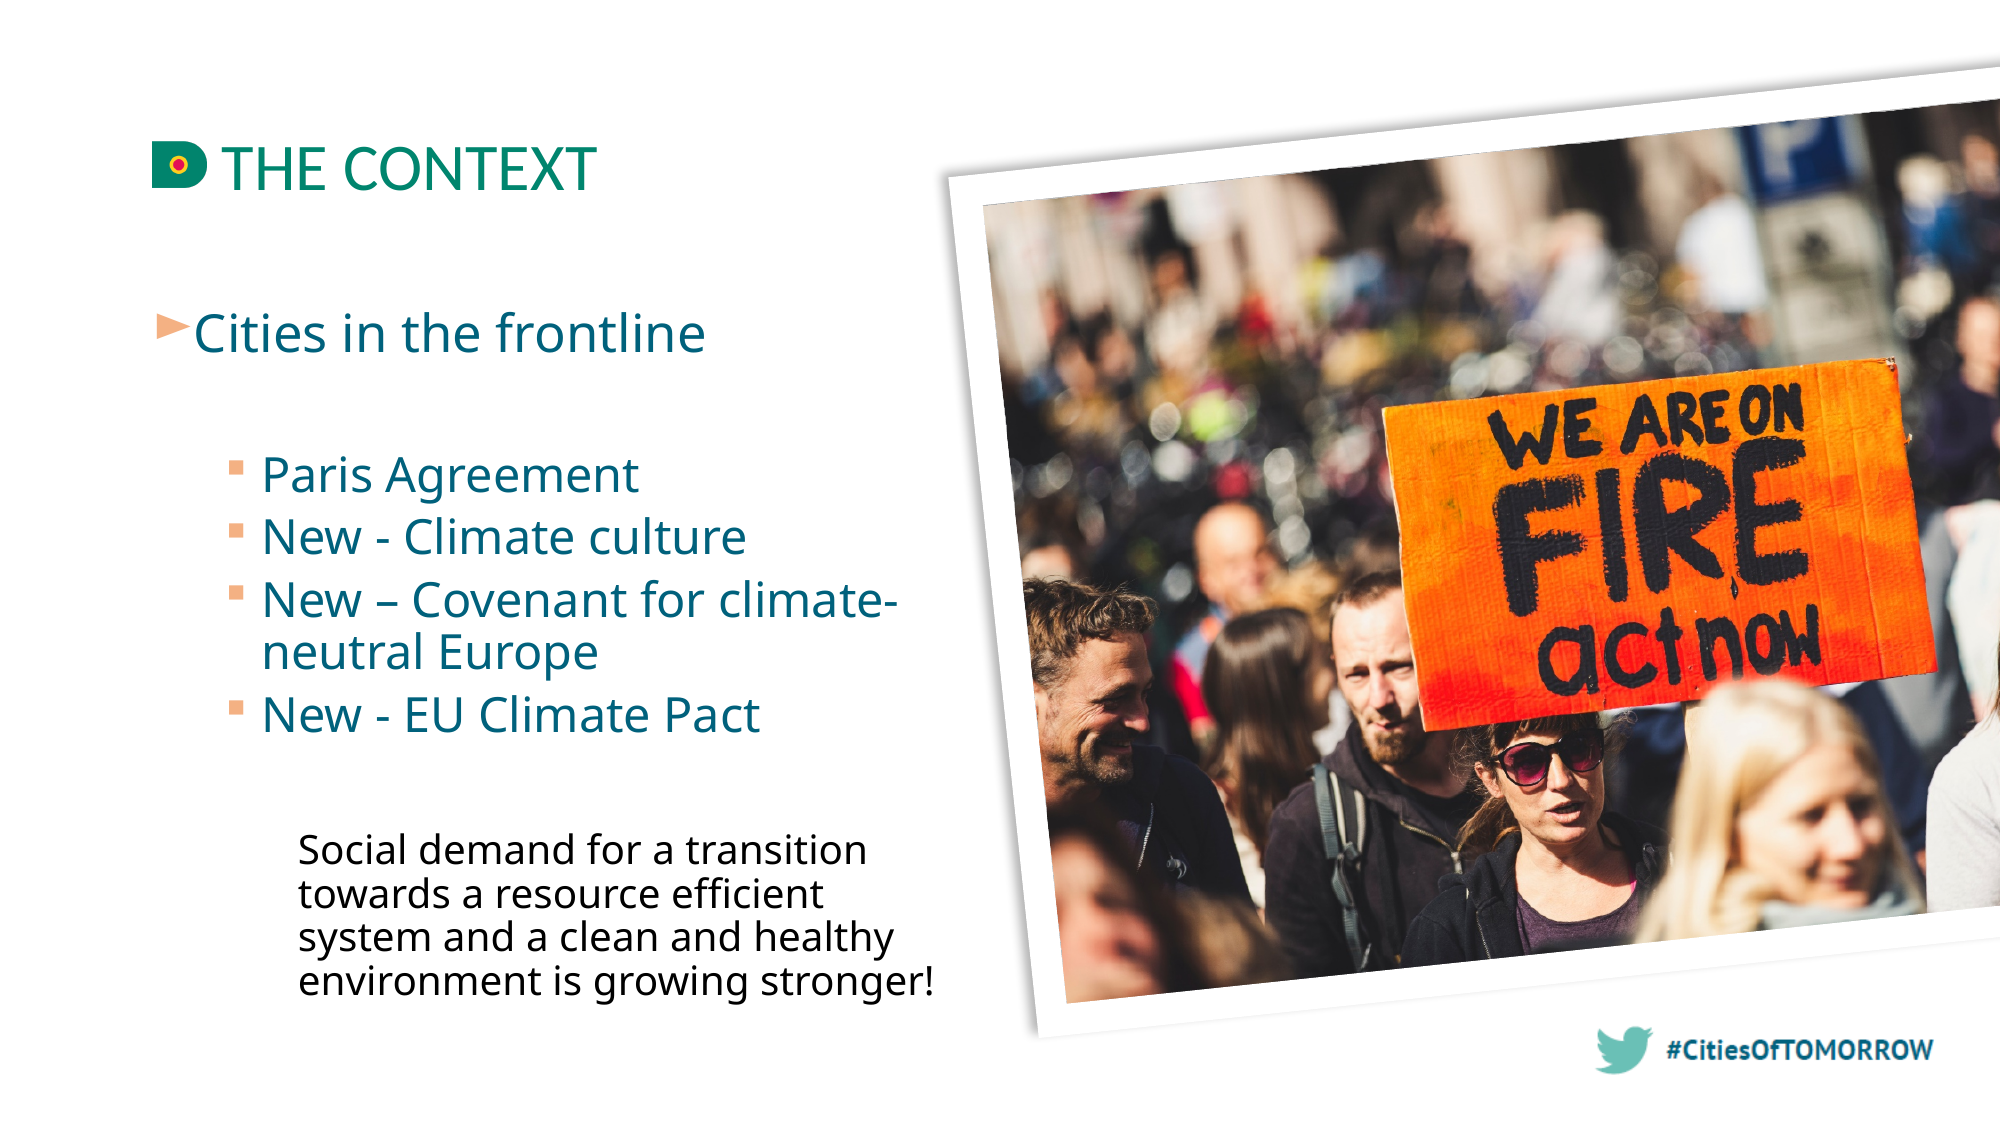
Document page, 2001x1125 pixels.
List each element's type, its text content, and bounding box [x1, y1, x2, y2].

picture [1552, 987, 2000, 1125]
picture [152, 141, 207, 188]
title THE CONTEXT [137, 59, 1863, 278]
picture [984, 100, 2000, 1003]
list Cities in the frontline Paris Agreement New - Climate culture New – Covenant for climate-neutral Europe New - EU Climate Pact Social demand for a transition towards a resource efficient system and a clean and healthy environment is growing stronger! [137, 299, 979, 1014]
